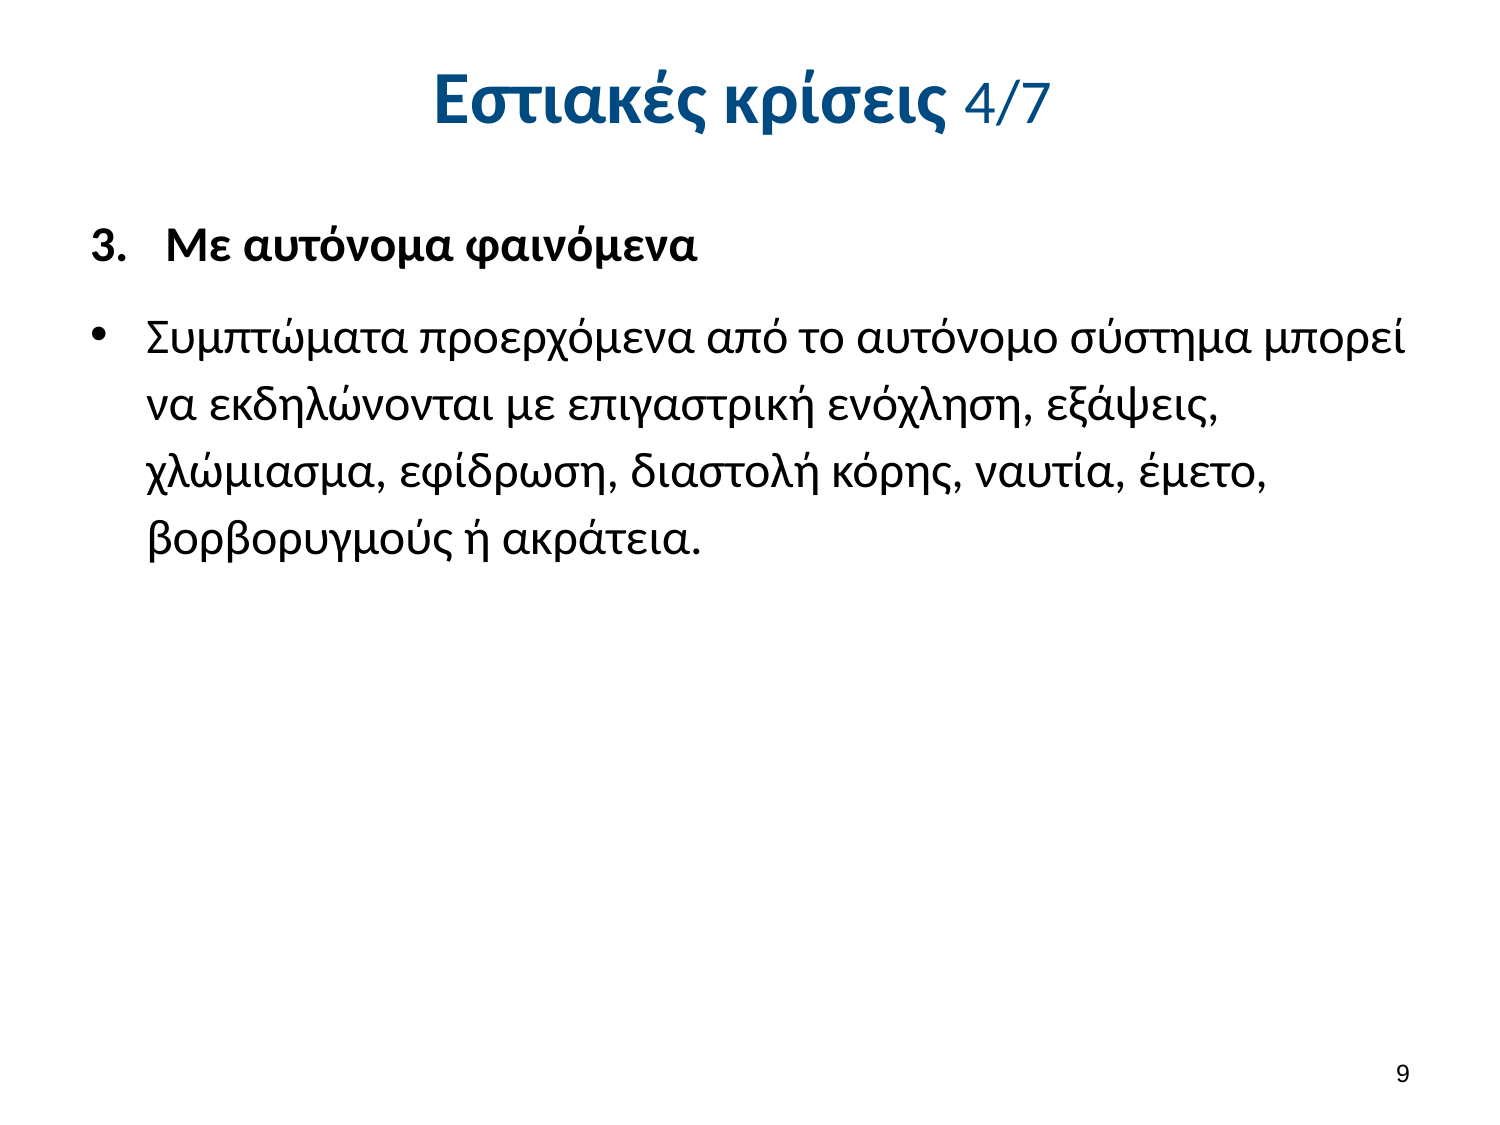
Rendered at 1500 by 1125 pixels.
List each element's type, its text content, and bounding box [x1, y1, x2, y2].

list Με αυτόνομα φαινόμενα Συμπτώματα προερχόμενα από το αυτόνομο σύστημα μπορεί να εκδηλώνονται με επιγαστρική ενόχληση, εξάψεις, χλώμιασμα, εφίδρωση, διαστολή κόρης, ναυτία, έμετο, βορβορυγμούς ή ακράτεια. [75, 196, 1447, 1125]
slide_number 8 [1074, 1042, 1425, 1103]
title Εστιακές κρίσεις 4/7 [76, 19, 1427, 169]
